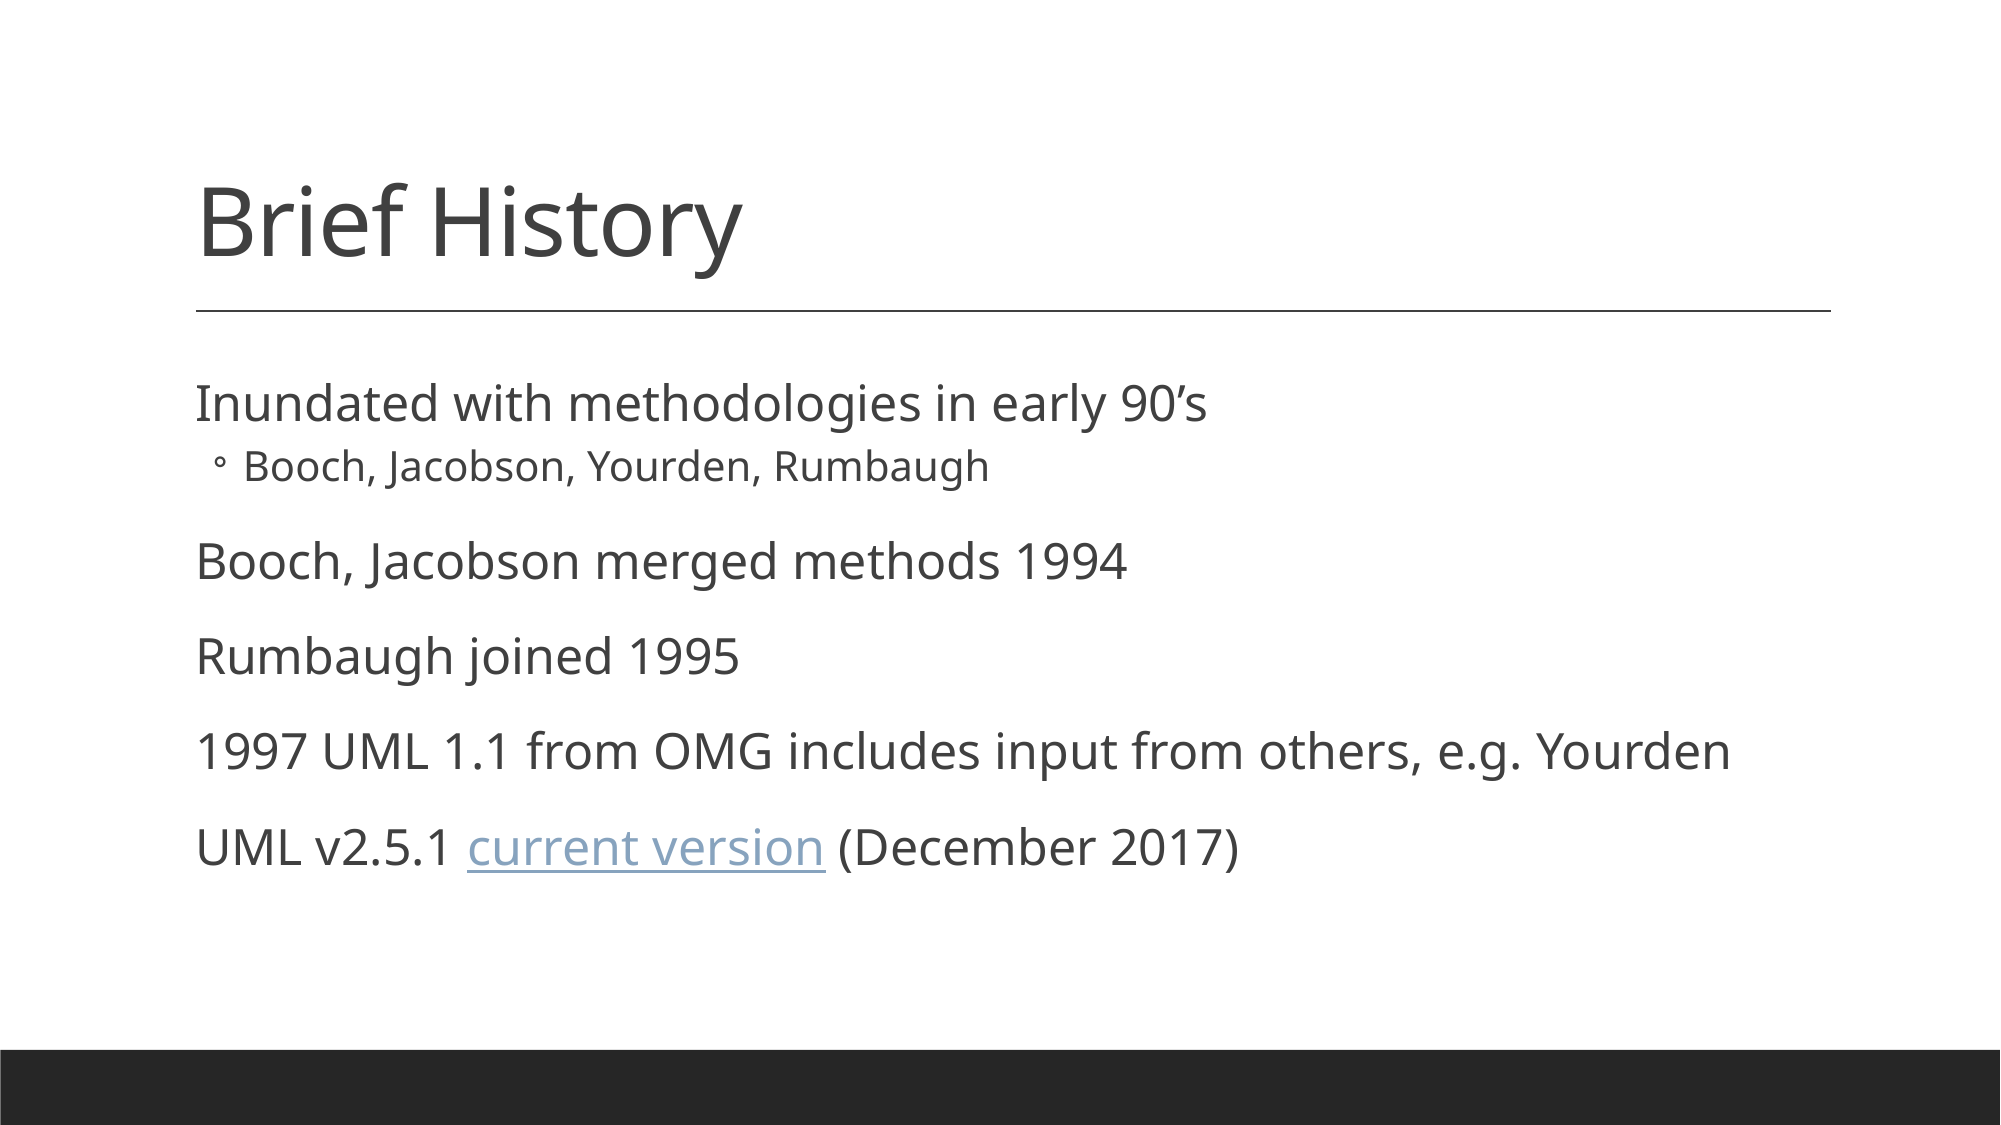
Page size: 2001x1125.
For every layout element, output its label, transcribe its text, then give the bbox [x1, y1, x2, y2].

title Brief History [180, 47, 1830, 285]
list Inundated with methodologies in early 90’s Booch, Jacobson, Yourden, Rumbaugh Booch, Jacobson merged methods 1994 Rumbaugh joined 1995 1997 UML 1.1 from OMG includes input from others, e.g. Yourden UML v2.5.1 current version (December 2017) [180, 358, 1830, 963]
